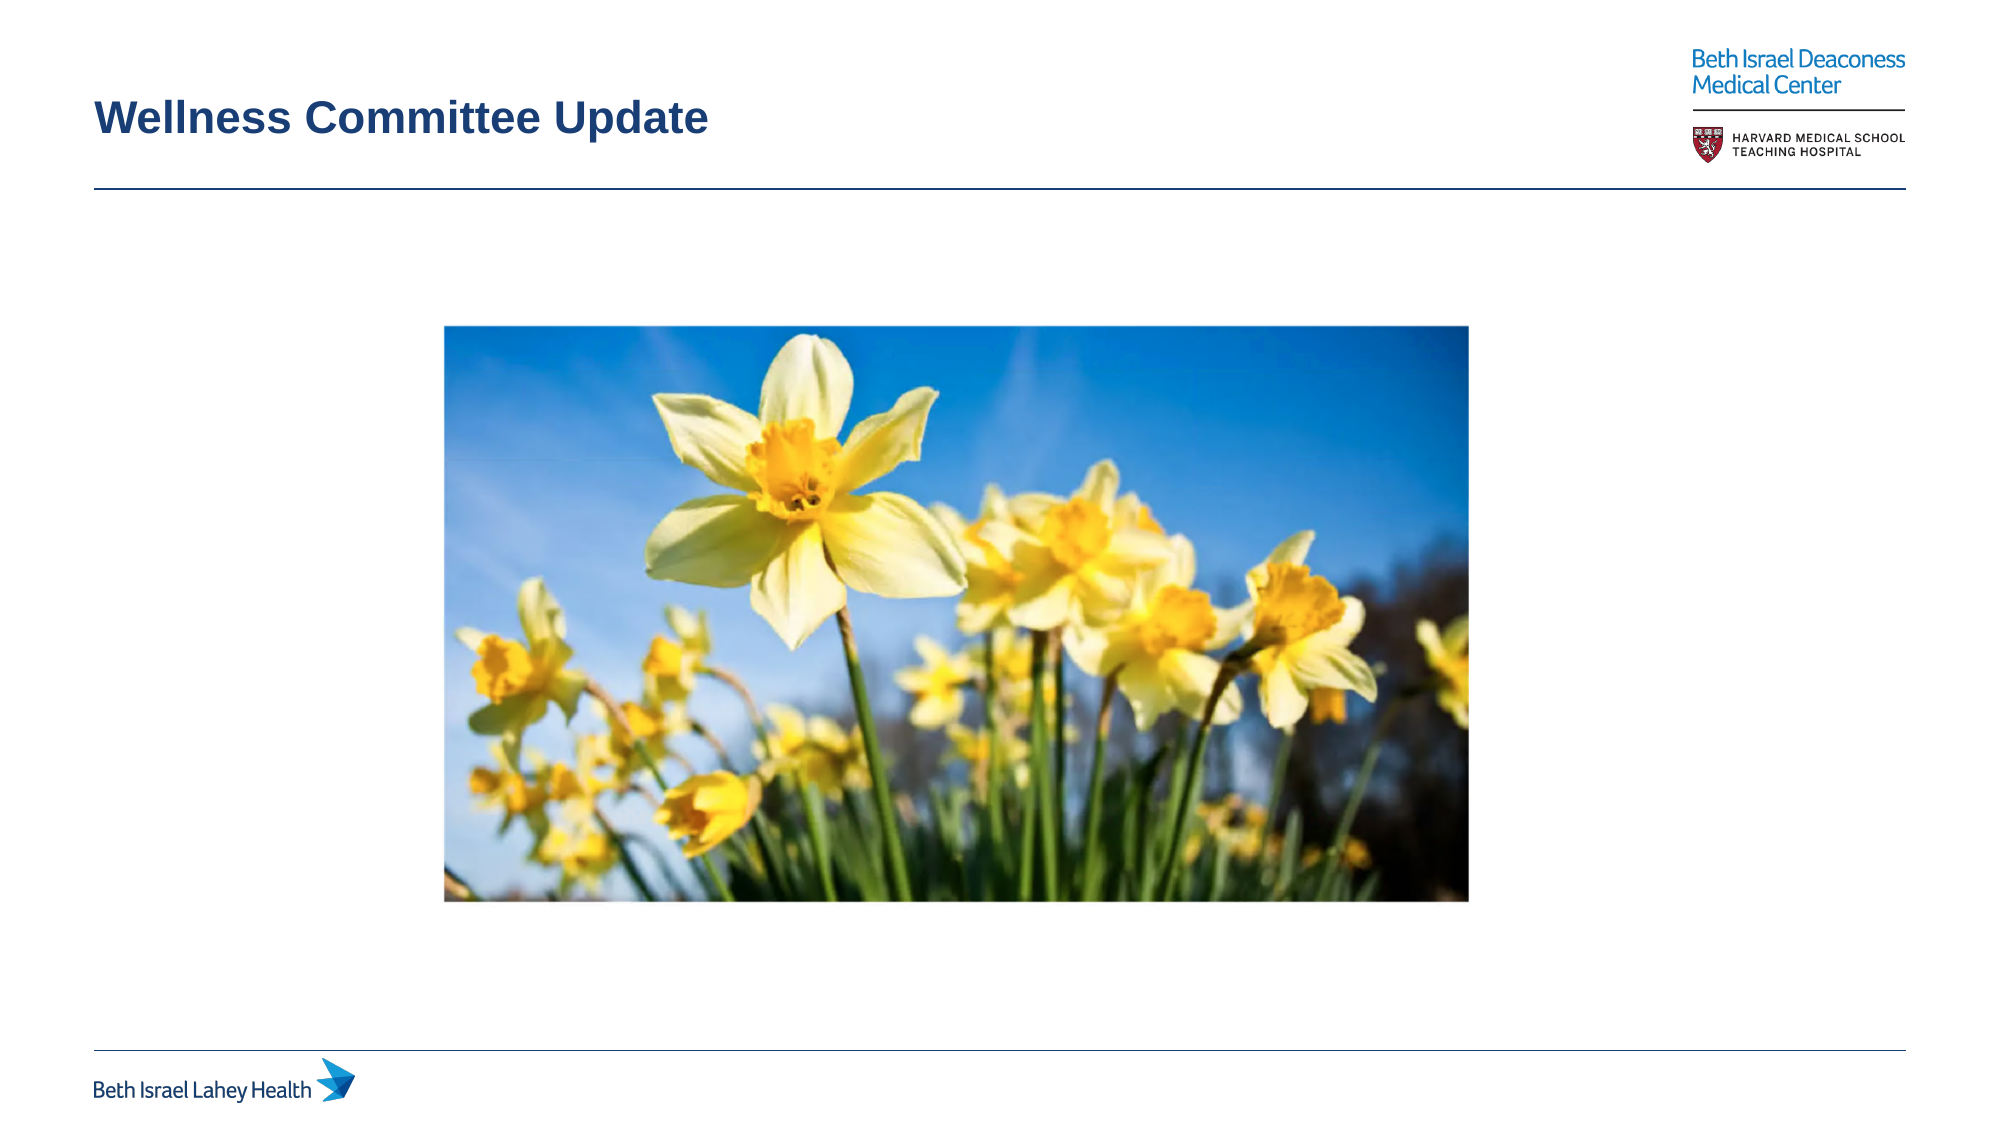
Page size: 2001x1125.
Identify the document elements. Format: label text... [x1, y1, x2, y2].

picture [1693, 48, 1905, 163]
list Wellness Committee Update [94, 87, 1542, 213]
picture [94, 1058, 355, 1103]
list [433, 309, 1480, 908]
